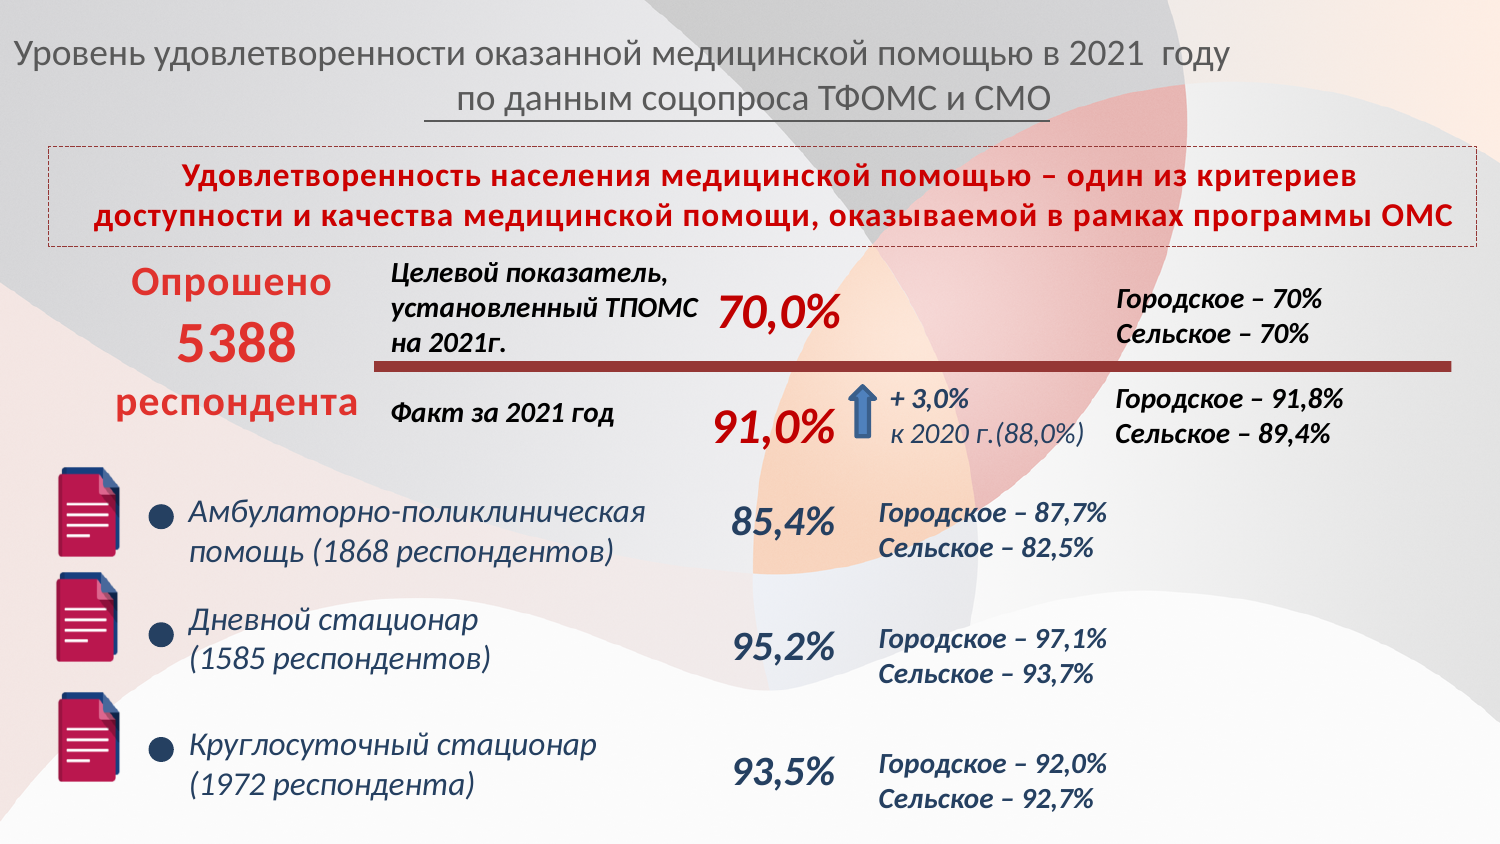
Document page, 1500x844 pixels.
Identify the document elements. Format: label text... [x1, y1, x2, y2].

text_box 70,0% [700, 271, 856, 347]
text_box + 3,0% к 2020 г.(88,0%) [875, 374, 1100, 457]
text_box [46, 144, 1478, 249]
text_box 95,2% [649, 611, 851, 677]
text_box 85,4% [649, 486, 851, 552]
picture [0, 147, 1500, 844]
text_box [372, 359, 1453, 374]
text_box 91,0% [649, 386, 851, 461]
text_box [146, 734, 176, 765]
text_box [146, 502, 176, 532]
text_box Городское – 87,7% Сельское – 82,5% [863, 486, 1123, 571]
text_box Городское – 70% Сельское – 70% [1101, 271, 1338, 357]
text_box Городское – 97,1% Сельское – 93,7% [863, 611, 1123, 697]
text_box Факт за 2021 год [375, 386, 630, 436]
text_box Амбулаторно-поликлиническая помощь (1868 респондентов) [172, 502, 720, 556]
text_box [146, 620, 176, 650]
text_box 93,5% [649, 736, 851, 802]
title Уровень удовлетворенности оказанной медицинской помощью в 2021 году по данным соцопроса ТФОМС и СМО [0, 0, 1500, 147]
text_box [848, 384, 878, 439]
text_box Городское – 92,0% Сельское – 92,7% [863, 736, 1123, 822]
text_box Городское – 91,8% Сельское – 89,4% [1100, 371, 1500, 457]
text_box Дневной стационар (1585 респондентов) [172, 609, 627, 664]
picture [720, 147, 1500, 371]
text_box Круглосуточный стационар (1972 респондента) [172, 735, 720, 789]
text_box Опрошено 5388 респондента [100, 247, 374, 432]
text_box Целевой показатель, установленный ТПОМС на 2021г. [375, 247, 720, 359]
